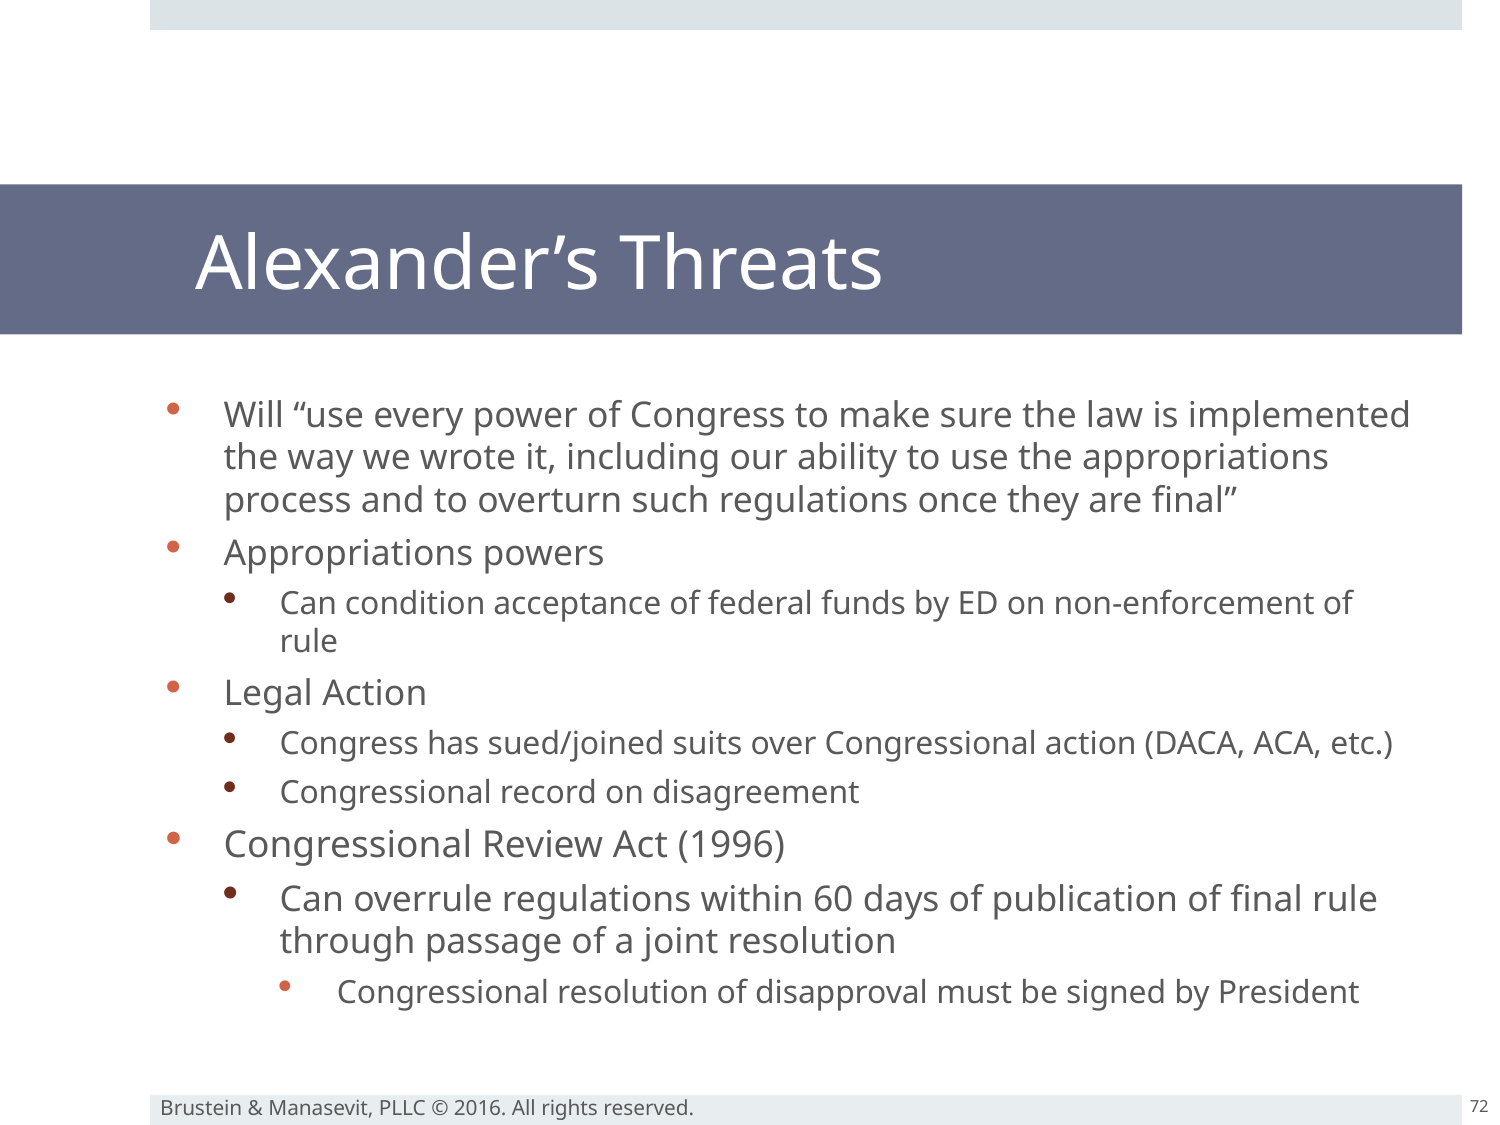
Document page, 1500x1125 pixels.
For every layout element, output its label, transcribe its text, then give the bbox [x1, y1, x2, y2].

footer Brustein & Manasevit, PLLC © 2016. All rights reserved. [145, 1089, 891, 1125]
slide_number 72 [1441, 1077, 1500, 1125]
list Will “use every power of Congress to make sure the law is implemented the way we wrote it, including our ability to use the appropriations process and to overturn such regulations once they are final” Appropriations powers Can condition acceptance of federal funds by ED on non-enforcement of rule Legal Action Congress has sued/joined suits over Congressional action (DACA, ACA, etc.) Congressional record on disagreement Congressional Review Act (1996) Can overrule regulations within 60 days of publication of final rule through passage of a joint resolution Congressional resolution of disapproval must be signed by President [152, 384, 1432, 1078]
title Alexander’s Threats [0, 184, 1463, 335]
